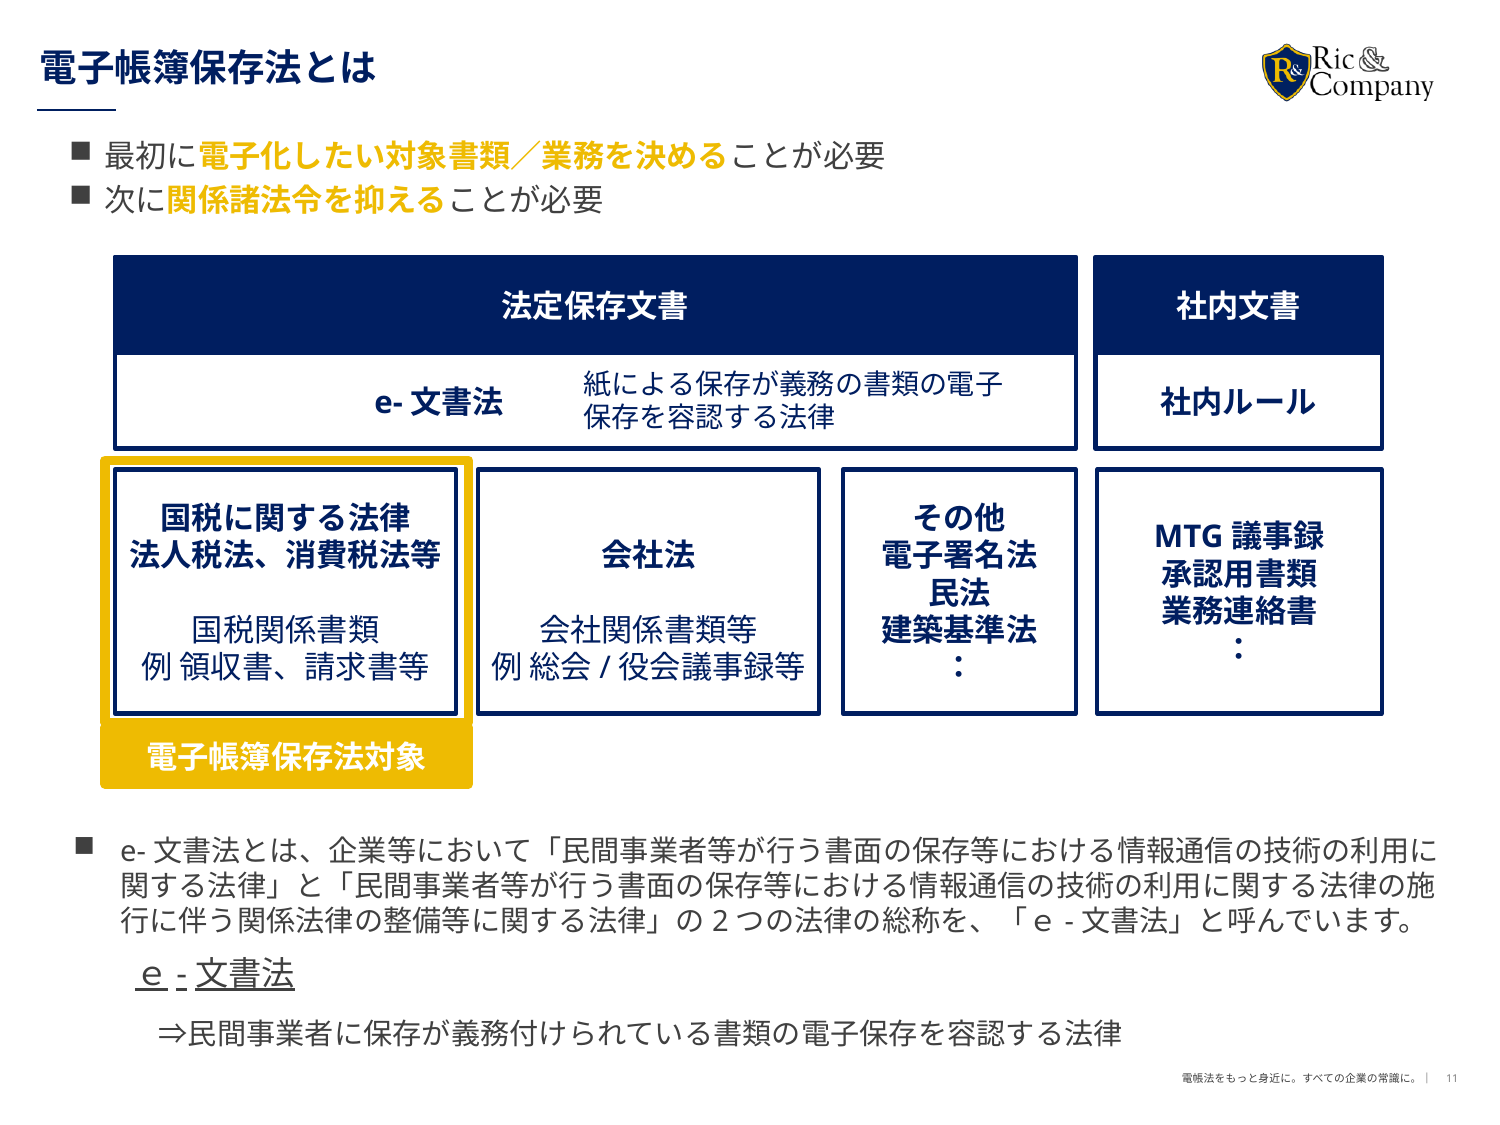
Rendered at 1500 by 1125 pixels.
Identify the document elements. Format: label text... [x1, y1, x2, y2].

text_box 社内文書 [1093, 255, 1384, 351]
text_box 会社法 会社関係書類等 例 総会/役会議事録等 [476, 467, 821, 716]
text_box 最初に電子化したい対象書類／業務を決めることが必要 次に関係諸法令を抑えることが必要 [58, 130, 1117, 257]
title 電子帳簿保存法とは [25, 36, 1500, 111]
text_box 法定保存文書 [113, 257, 1078, 351]
text_box 電子帳簿保存法対象 [103, 725, 470, 786]
text_box ｅ-文書法 ⇒民間事業者に保存が義務付けられている書類の電子保存を容認する法律 [104, 945, 1500, 1066]
text_box 社内ルール [1093, 351, 1384, 451]
text_box その他 電子署名法 民法 建築基準法 ： [841, 467, 1078, 716]
text_box MTG議事録 承認用書類 業務連絡書 ： [1095, 467, 1384, 716]
text_box e-文書法とは、企業等において「民間事業者等が行う書面の保存等における情報通信の技術の利用に関する法律」と「民間事業者等が行う書面の保存等における情報通信の技術の利用に関する法律の施行に伴う関係法律の整備等に関する法律」の2つの法律の総称を、「ｅ-文書法」と呼んでいます。 [58, 825, 1467, 986]
text_box [104, 460, 469, 723]
text_box 紙による保存が義務の書類の電子保存を容認する法律 [569, 358, 1025, 473]
text_box e-文書法 [113, 351, 1078, 451]
